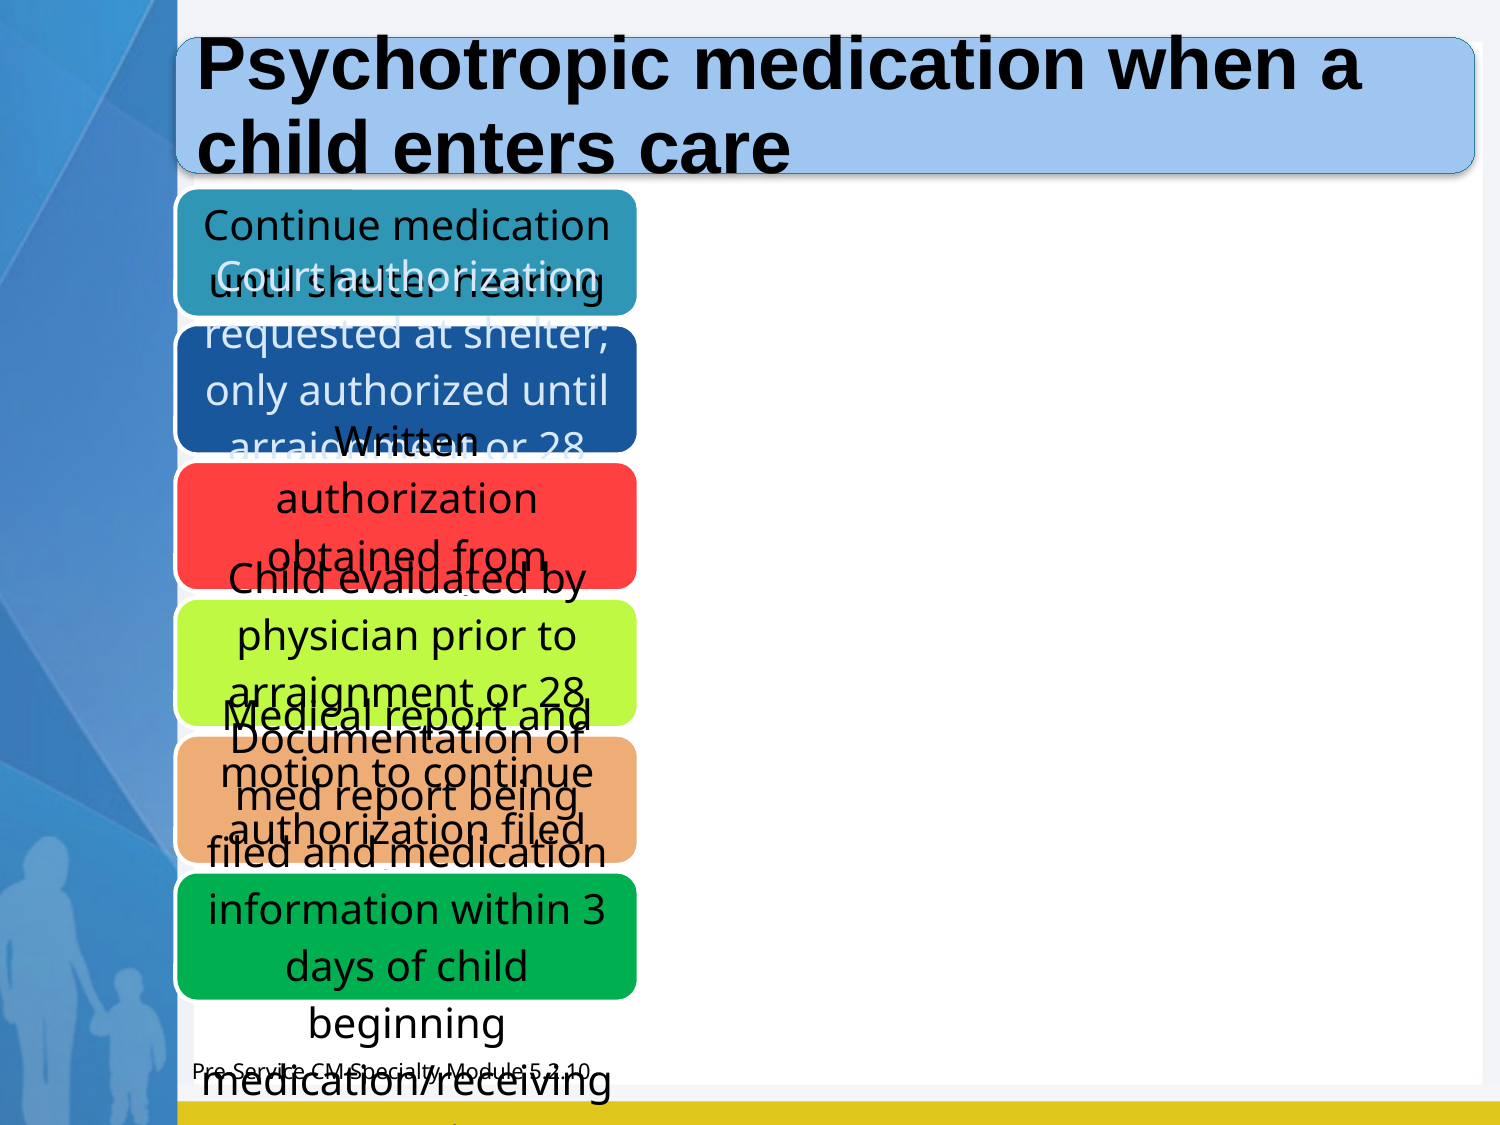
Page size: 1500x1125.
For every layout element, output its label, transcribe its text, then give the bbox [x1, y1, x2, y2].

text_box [175, 37, 1476, 174]
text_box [175, 187, 1463, 1003]
picture [0, 0, 1500, 1125]
text_box Pre-Service CM Specialty Module 5.2.10 [177, 1050, 626, 1100]
